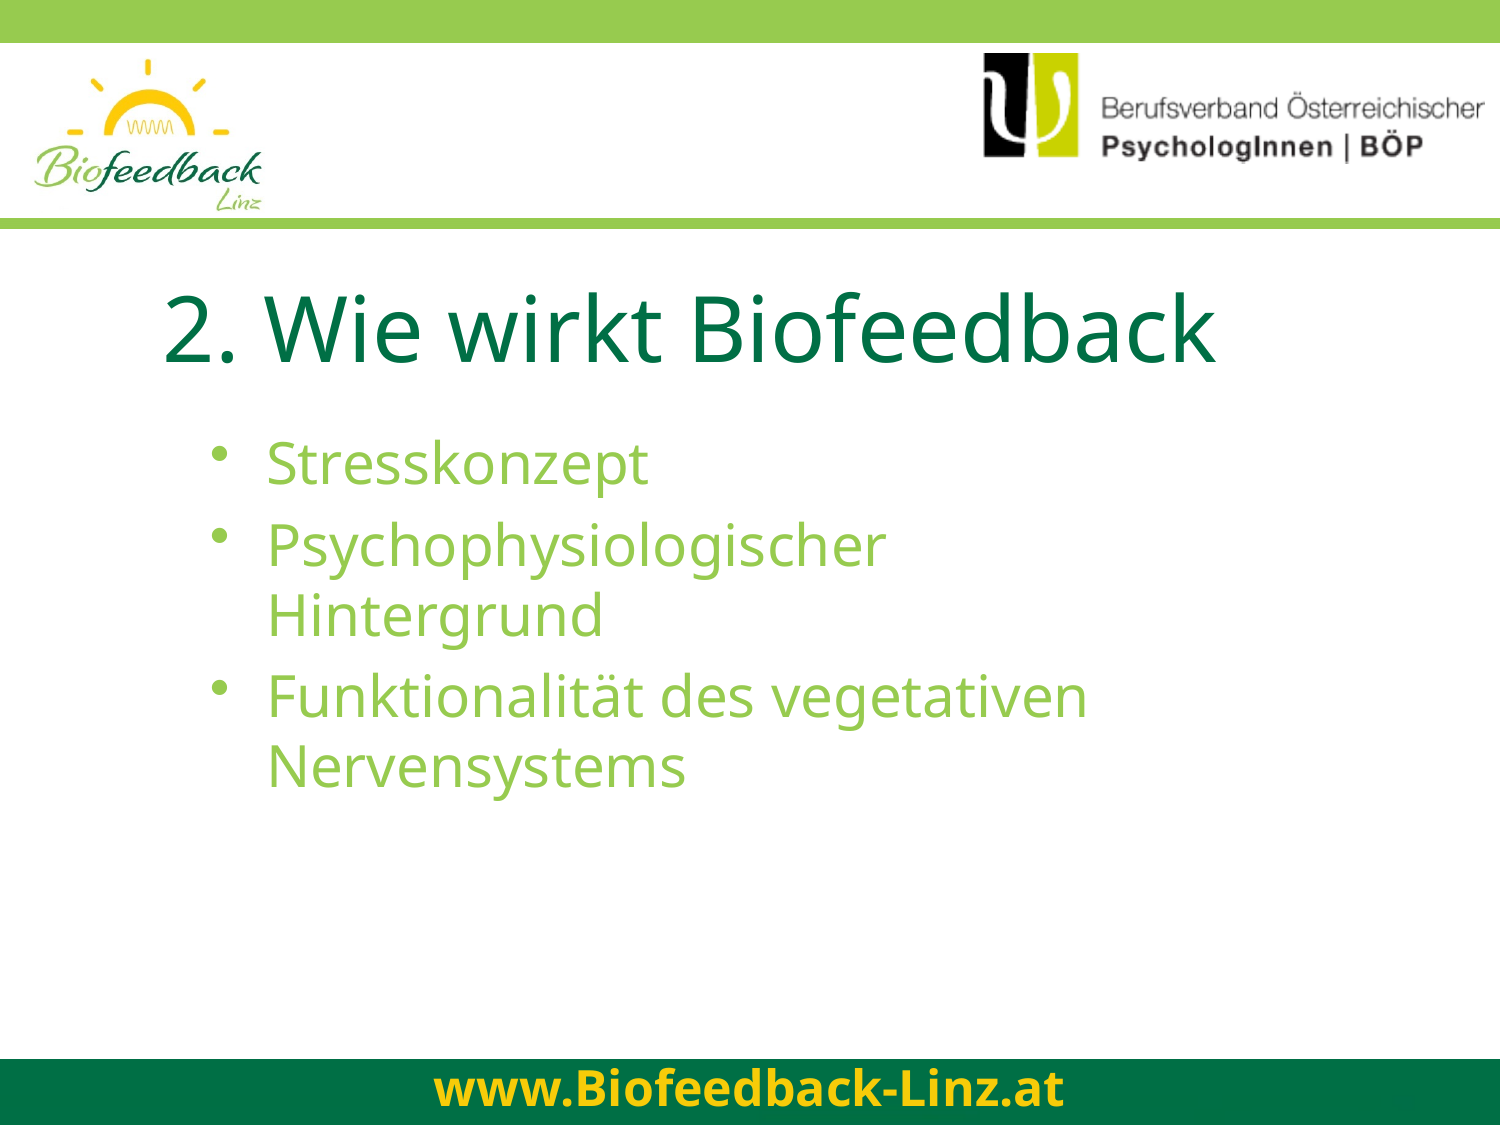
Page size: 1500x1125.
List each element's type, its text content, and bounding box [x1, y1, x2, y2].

picture [0, 218, 1500, 229]
picture [0, 1059, 1500, 1125]
title 2. Wie wirkt Biofeedback [76, 231, 1306, 420]
picture [0, 0, 1500, 43]
picture [983, 53, 1485, 164]
picture [0, 48, 297, 213]
list Stresskonzept Psychophysiologischer Hintergrund Funktionalität des vegetativen Nervensystems [194, 418, 1183, 980]
